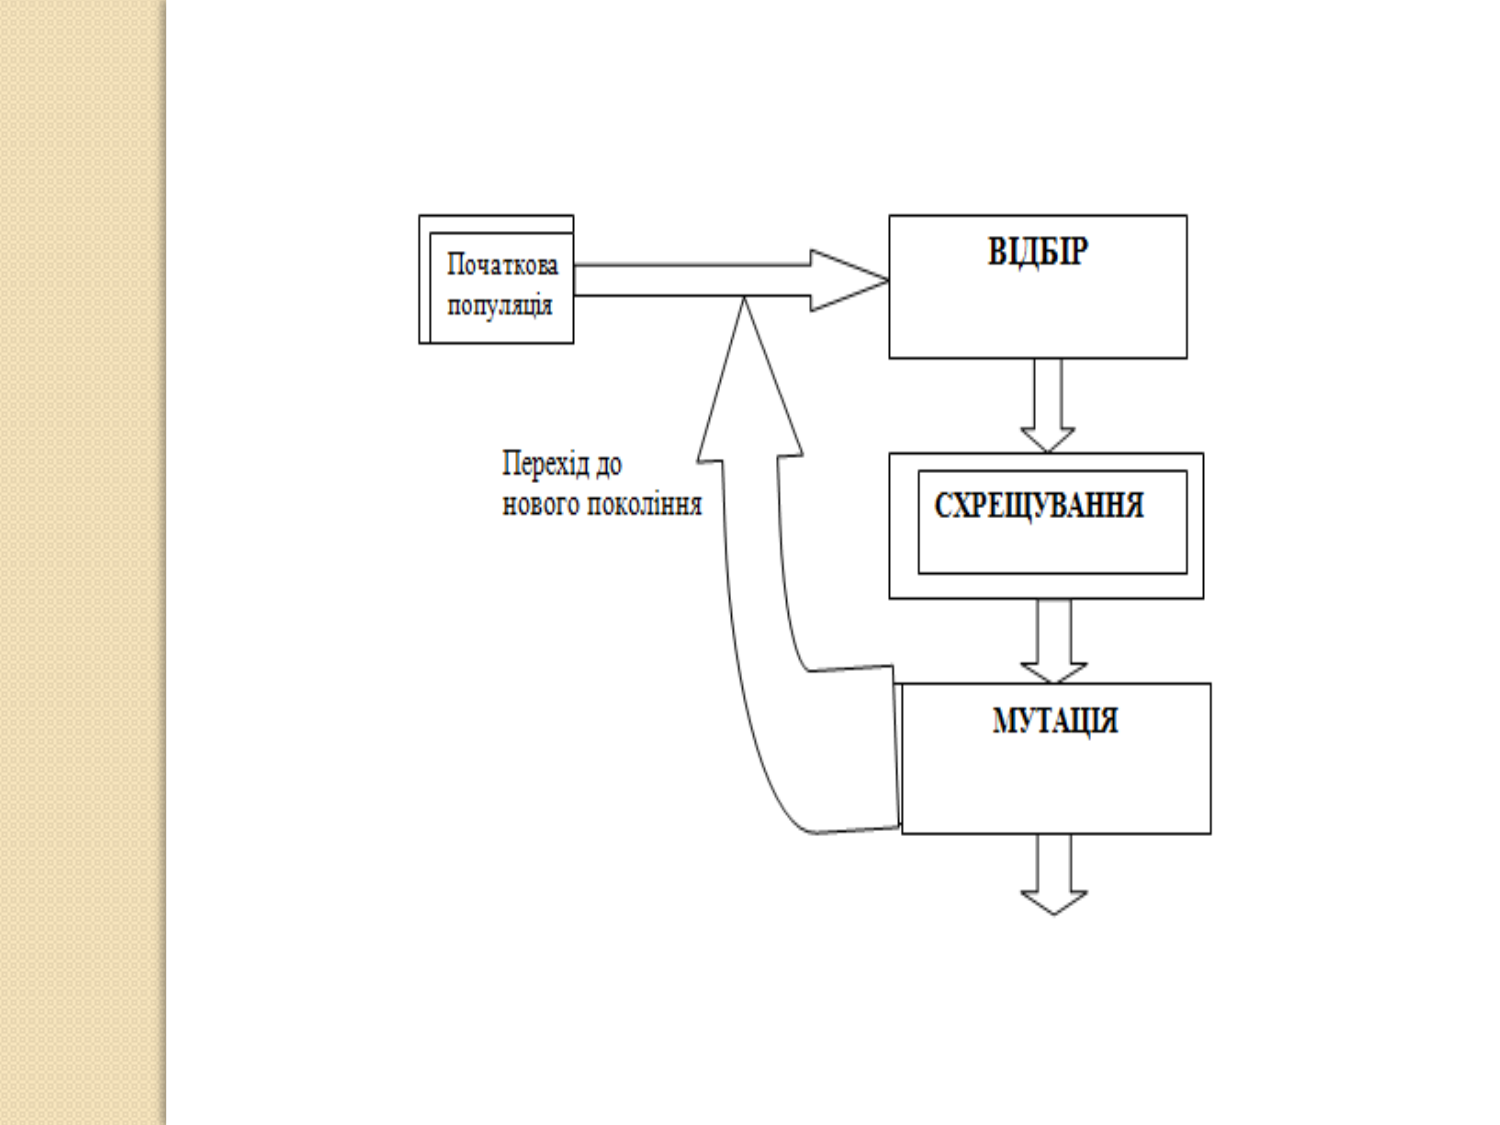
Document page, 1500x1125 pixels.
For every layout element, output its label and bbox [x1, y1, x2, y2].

picture [281, 140, 1384, 926]
